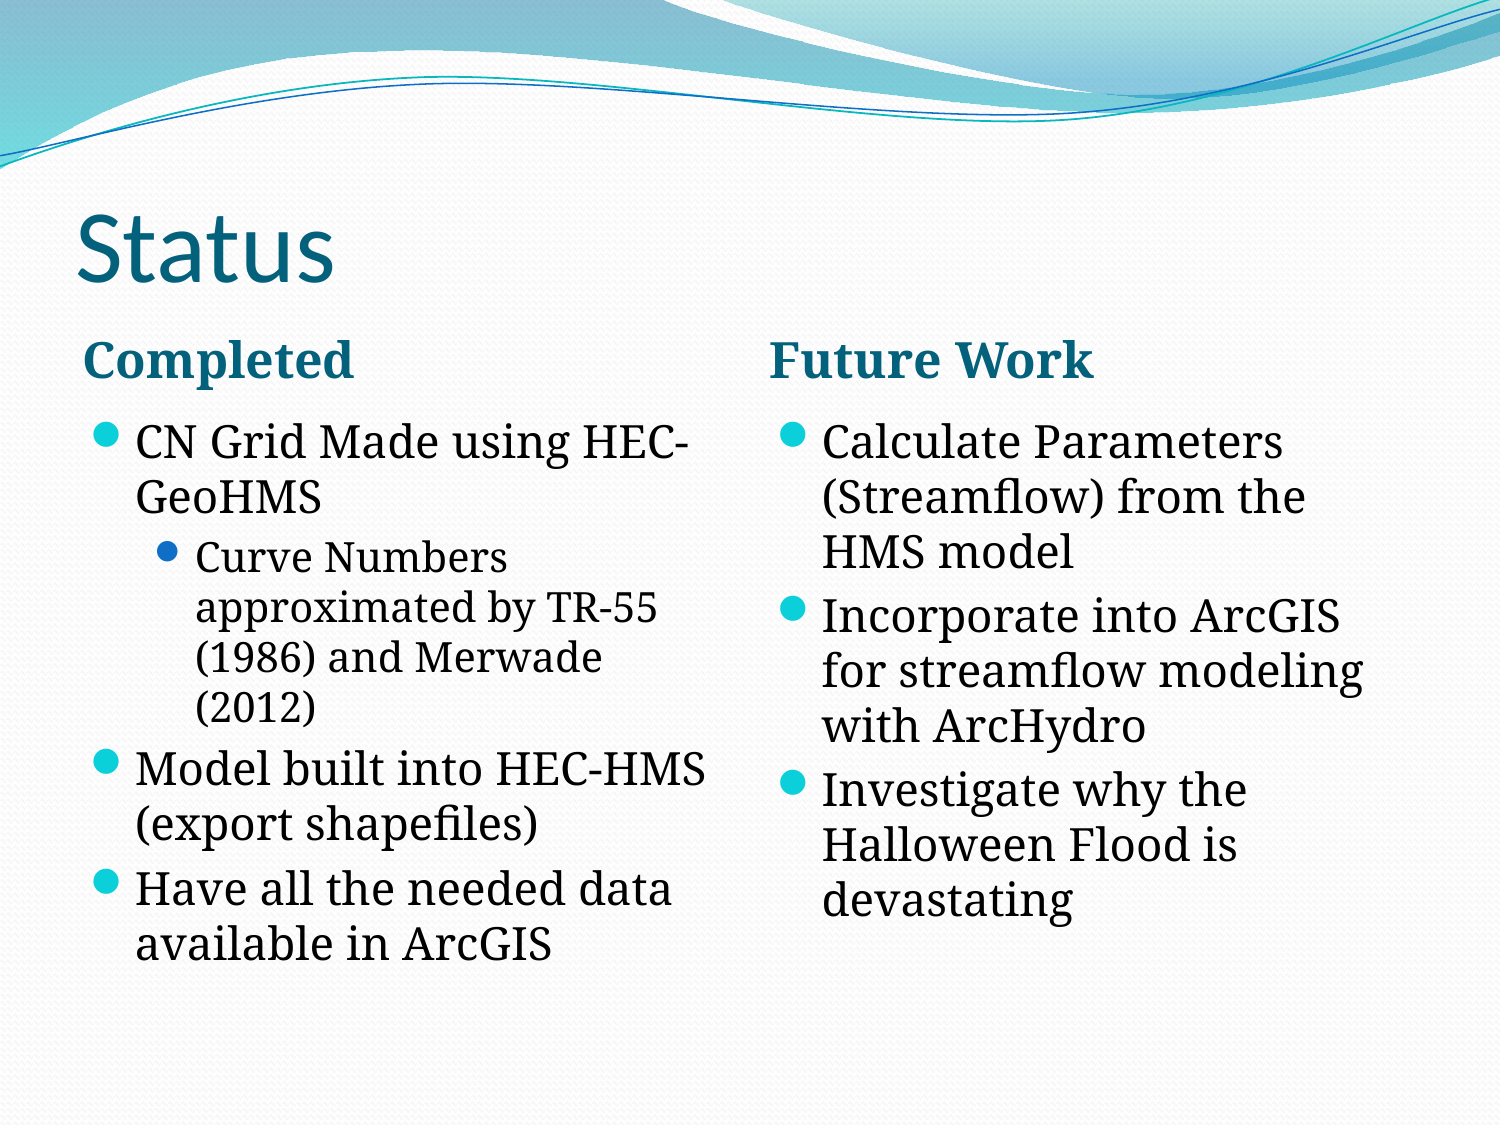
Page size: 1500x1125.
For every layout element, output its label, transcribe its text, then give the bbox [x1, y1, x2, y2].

list CN Grid Made using HEC-GeoHMS Curve Numbers approximated by TR-55 (1986) and Merwade (2012) Model built into HEC-HMS (export shapefiles) Have all the needed data available in ArcGIS [75, 412, 738, 1044]
list Calculate Parameters (Streamflow) from the HMS model Incorporate into ArcGIS for streamflow modeling with ArcHydro Investigate why the Halloween Flood is devastating [761, 412, 1425, 1044]
title Status [75, 115, 1425, 303]
list Completed [75, 304, 738, 412]
list Future Work [761, 305, 1425, 412]
